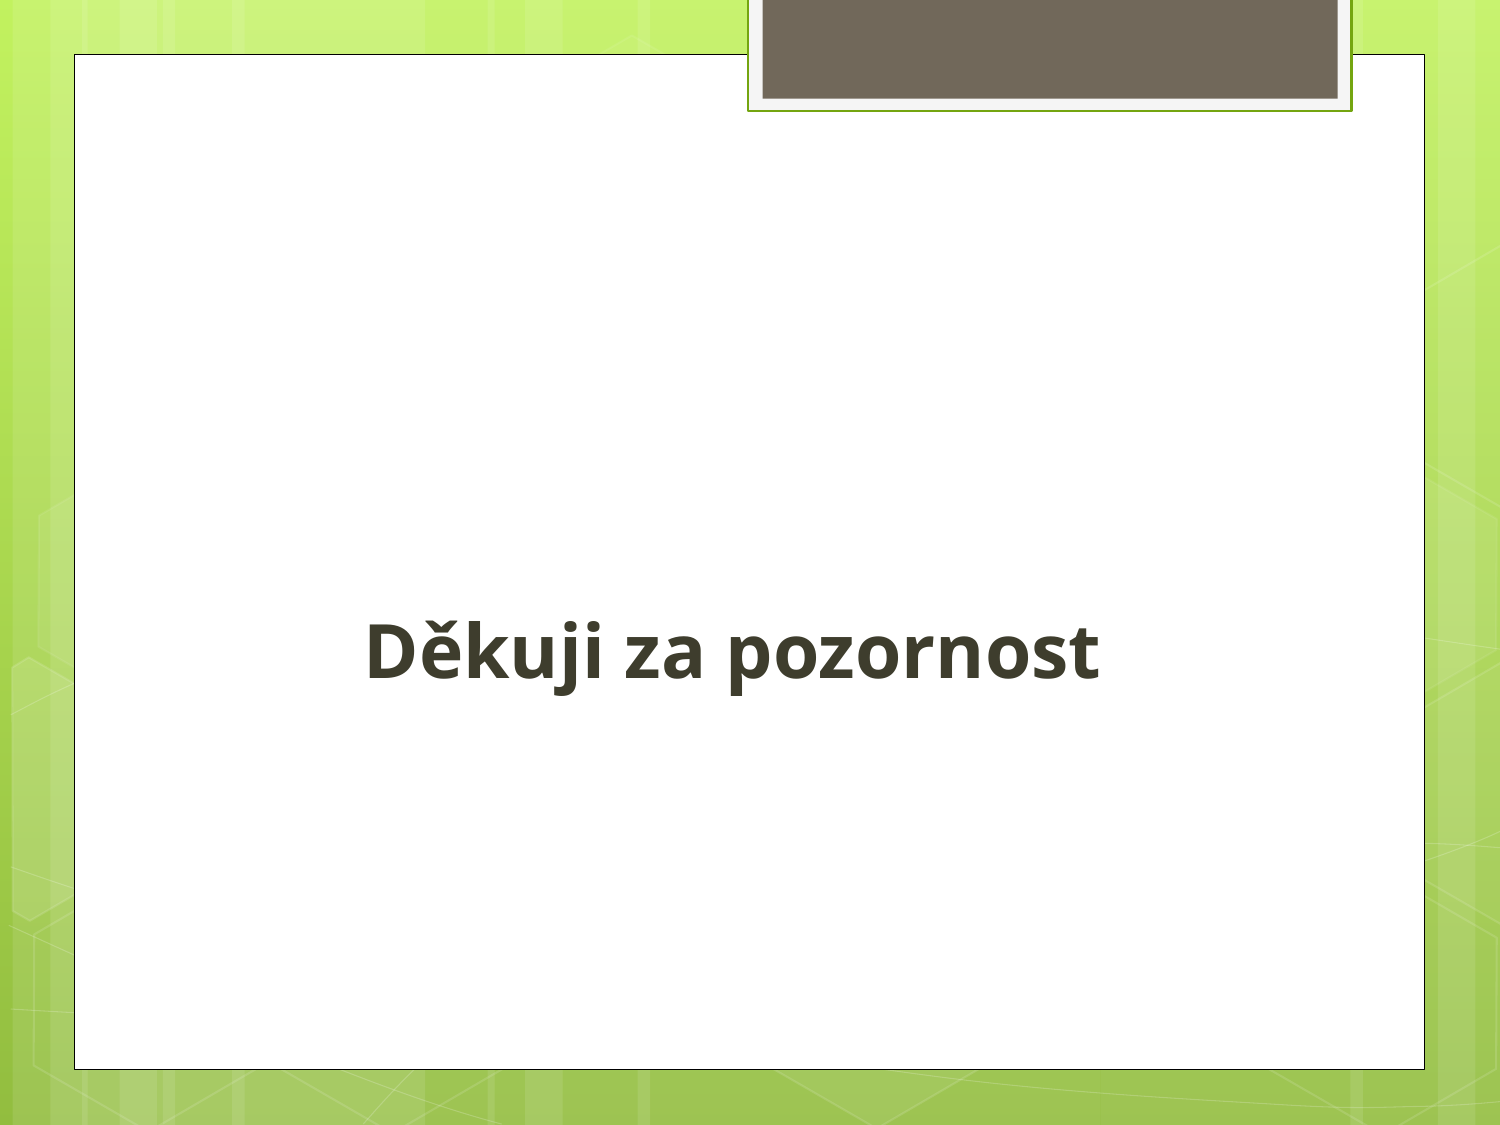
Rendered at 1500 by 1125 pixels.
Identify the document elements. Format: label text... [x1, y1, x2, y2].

list Děkuji za pozornost [171, 381, 1283, 957]
